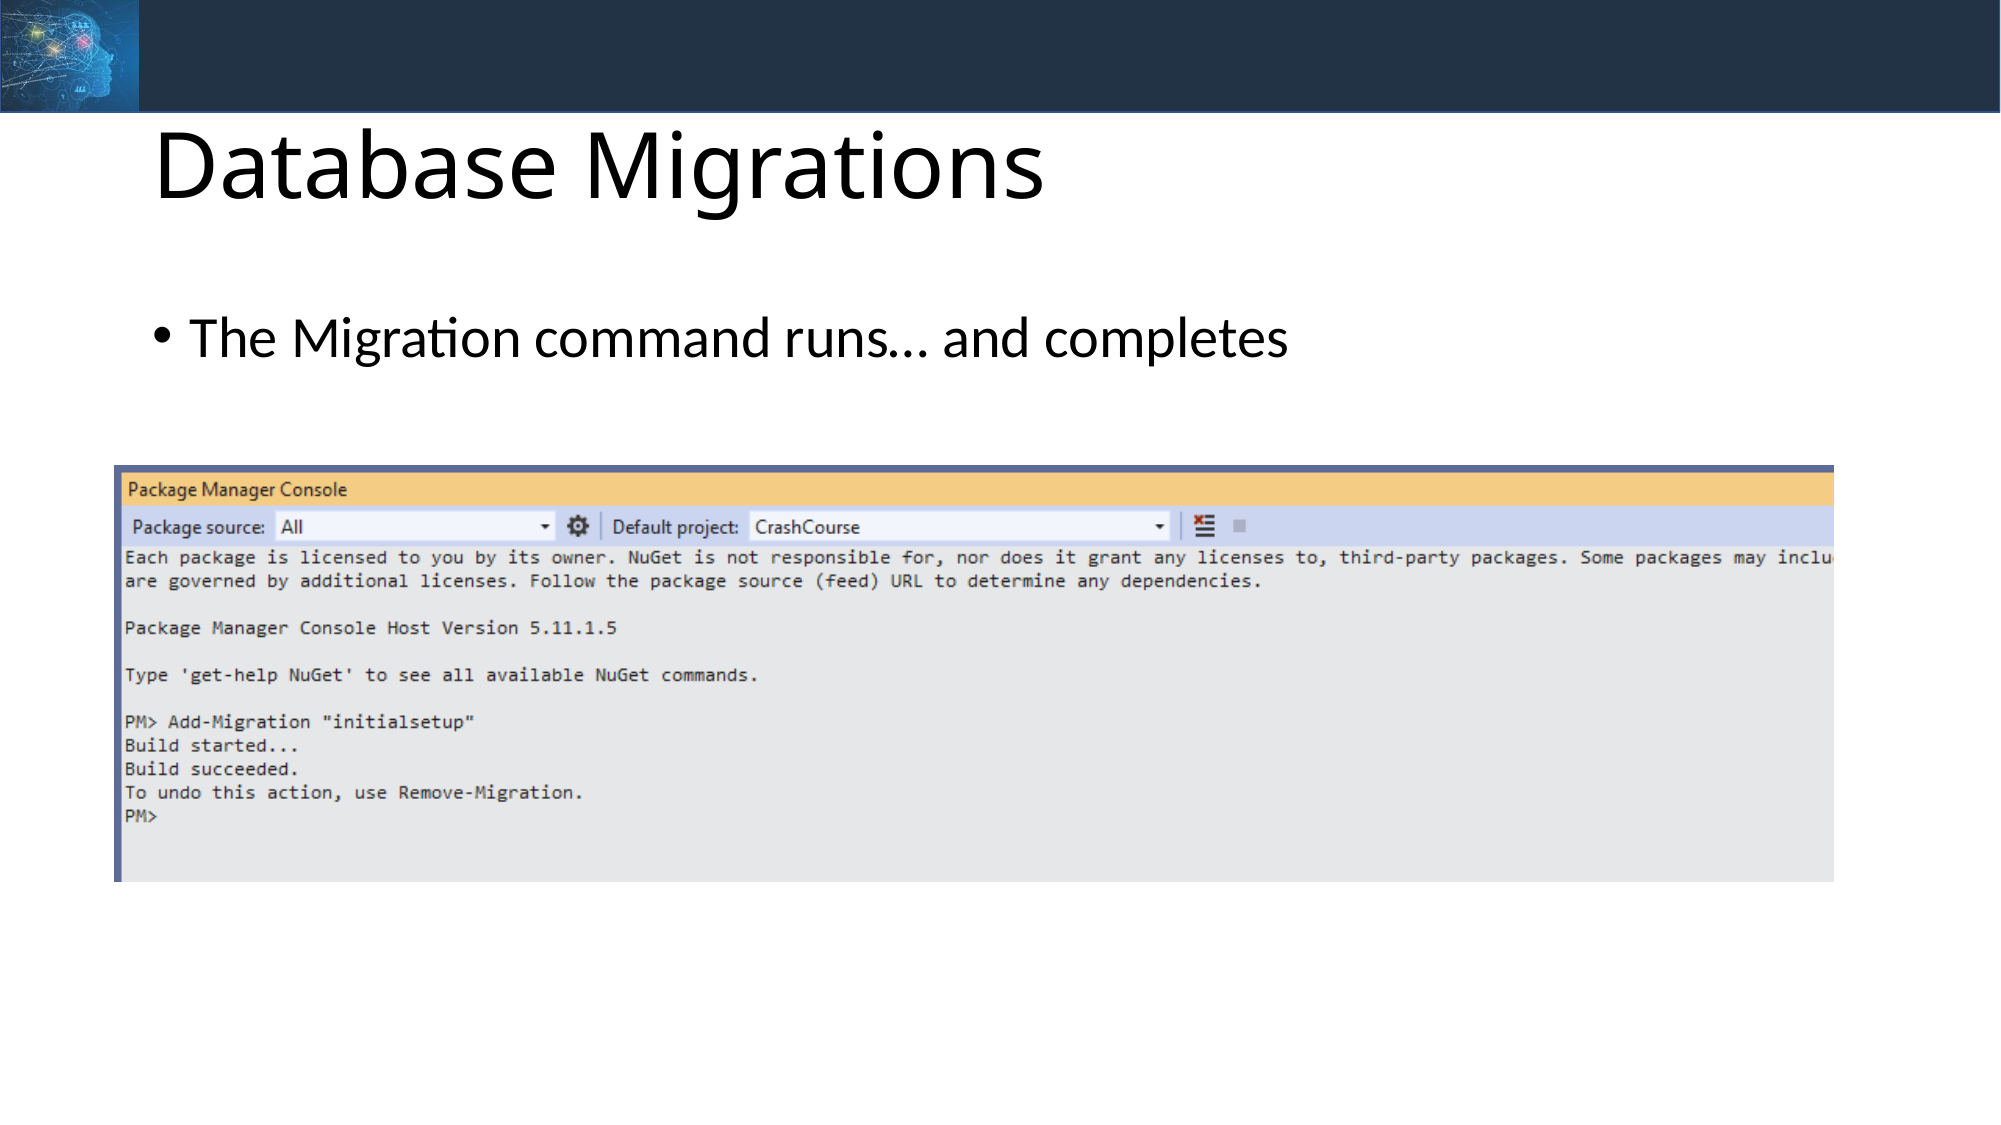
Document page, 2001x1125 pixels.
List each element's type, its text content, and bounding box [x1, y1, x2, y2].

picture [2, 0, 139, 111]
picture [114, 465, 1834, 882]
list The Migration command runs… and completes [137, 299, 1863, 1014]
title Database Migrations [137, 59, 1863, 278]
